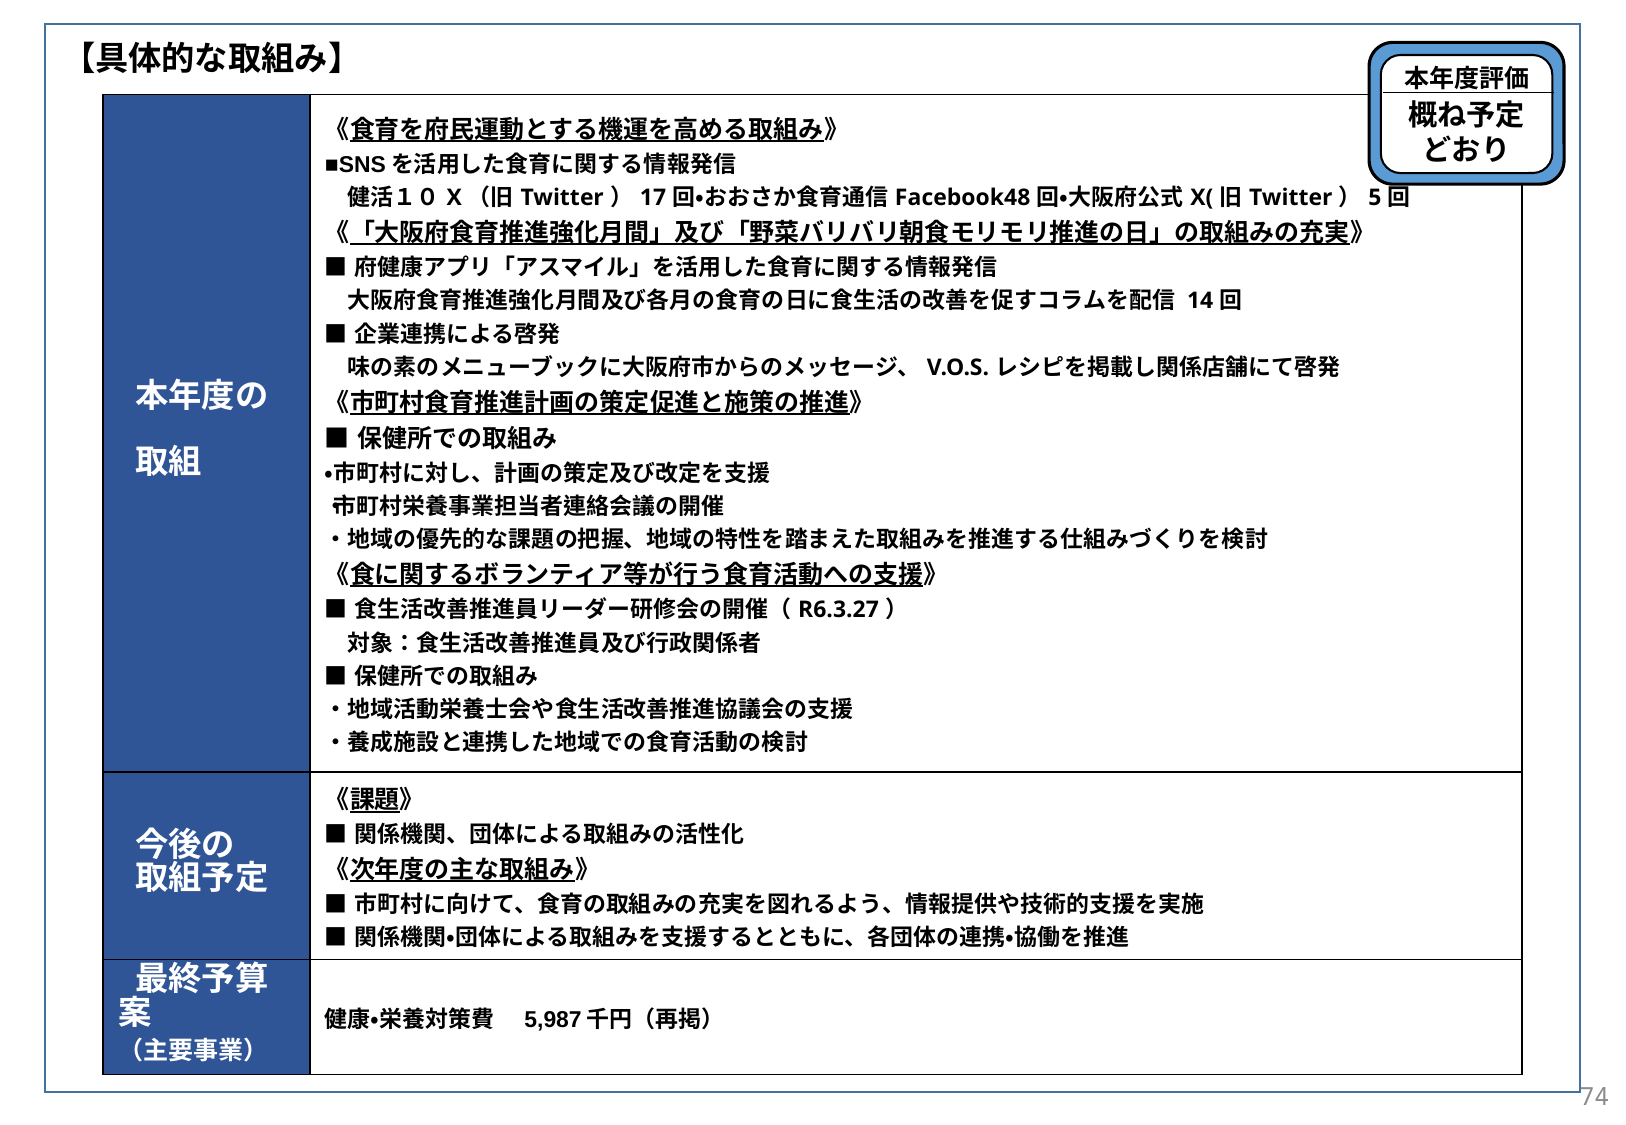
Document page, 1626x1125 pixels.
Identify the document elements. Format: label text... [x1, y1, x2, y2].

text_box [44, 23, 1581, 1093]
table_header 《食育を府民運動とする機運を高める取組み》 ■SNSを活用した食育に関する情報発信 健活１０X（旧Twitter）17回・おおさか食育通信Facebook48回・大阪府公式X(旧Twitter）5回 《「大阪府食育推進強化月間」及び「野菜バリバリ朝食モリモリ推進の日」の取組みの充実》 ■府健康アプリ「アスマイル」を活用した食育に関する情報発信 大阪府食育推進強化月間及び各月の食育の日に食生活の改善を促すコラムを配信 14回 ■企業連携による啓発 味の素のメニューブックに大阪府市からのメッセージ、V.O.S.レシピを掲載し関係店舗にて啓発 《市町村食育推進計画の策定促進と施策の推進》 ■保健所での取組み ・市町村に対し、計画の策定及び改定を支援 ・市町村栄養事業担当者連絡会議の開催 ・地域の優先的な課題の把握、地域の特性を踏まえた取組みを推進する仕組みづくりを検討 《食に関するボランティア等が行う食育活動への支援》 ■食生活改善推進員リーダー研修会の開催（R6.3.27） 対象：食生活改善推進員及び行政関係者 ■保健所での取組み ・地域活動栄養士会や食生活改善推進協議会の支援 ・養成施設と連携した地域での食育活動の検討 [311, 95, 1521, 771]
table_header 本年度の 取組 [104, 95, 309, 771]
text_box 【具体的な取組み】 [47, 29, 586, 85]
table_cell 健康・栄養対策費 5,987千円（再掲） [311, 960, 1521, 1074]
table_cell 最終予算案 （主要事業） [104, 960, 309, 1074]
table_cell 《課題》 ■関係機関、団体による取組みの活性化 《次年度の主な取組み》 ■市町村に向けて、食育の取組みの充実を図れるよう、情報提供や技術的支援を実施 ■関係機関・団体による取組みを支援するとともに、各団体の連携・協働を推進 [311, 773, 1521, 959]
slide_number 74 [1506, 1080, 1625, 1116]
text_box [1369, 42, 1565, 185]
table_cell 今後の 取組予定 [104, 773, 309, 959]
